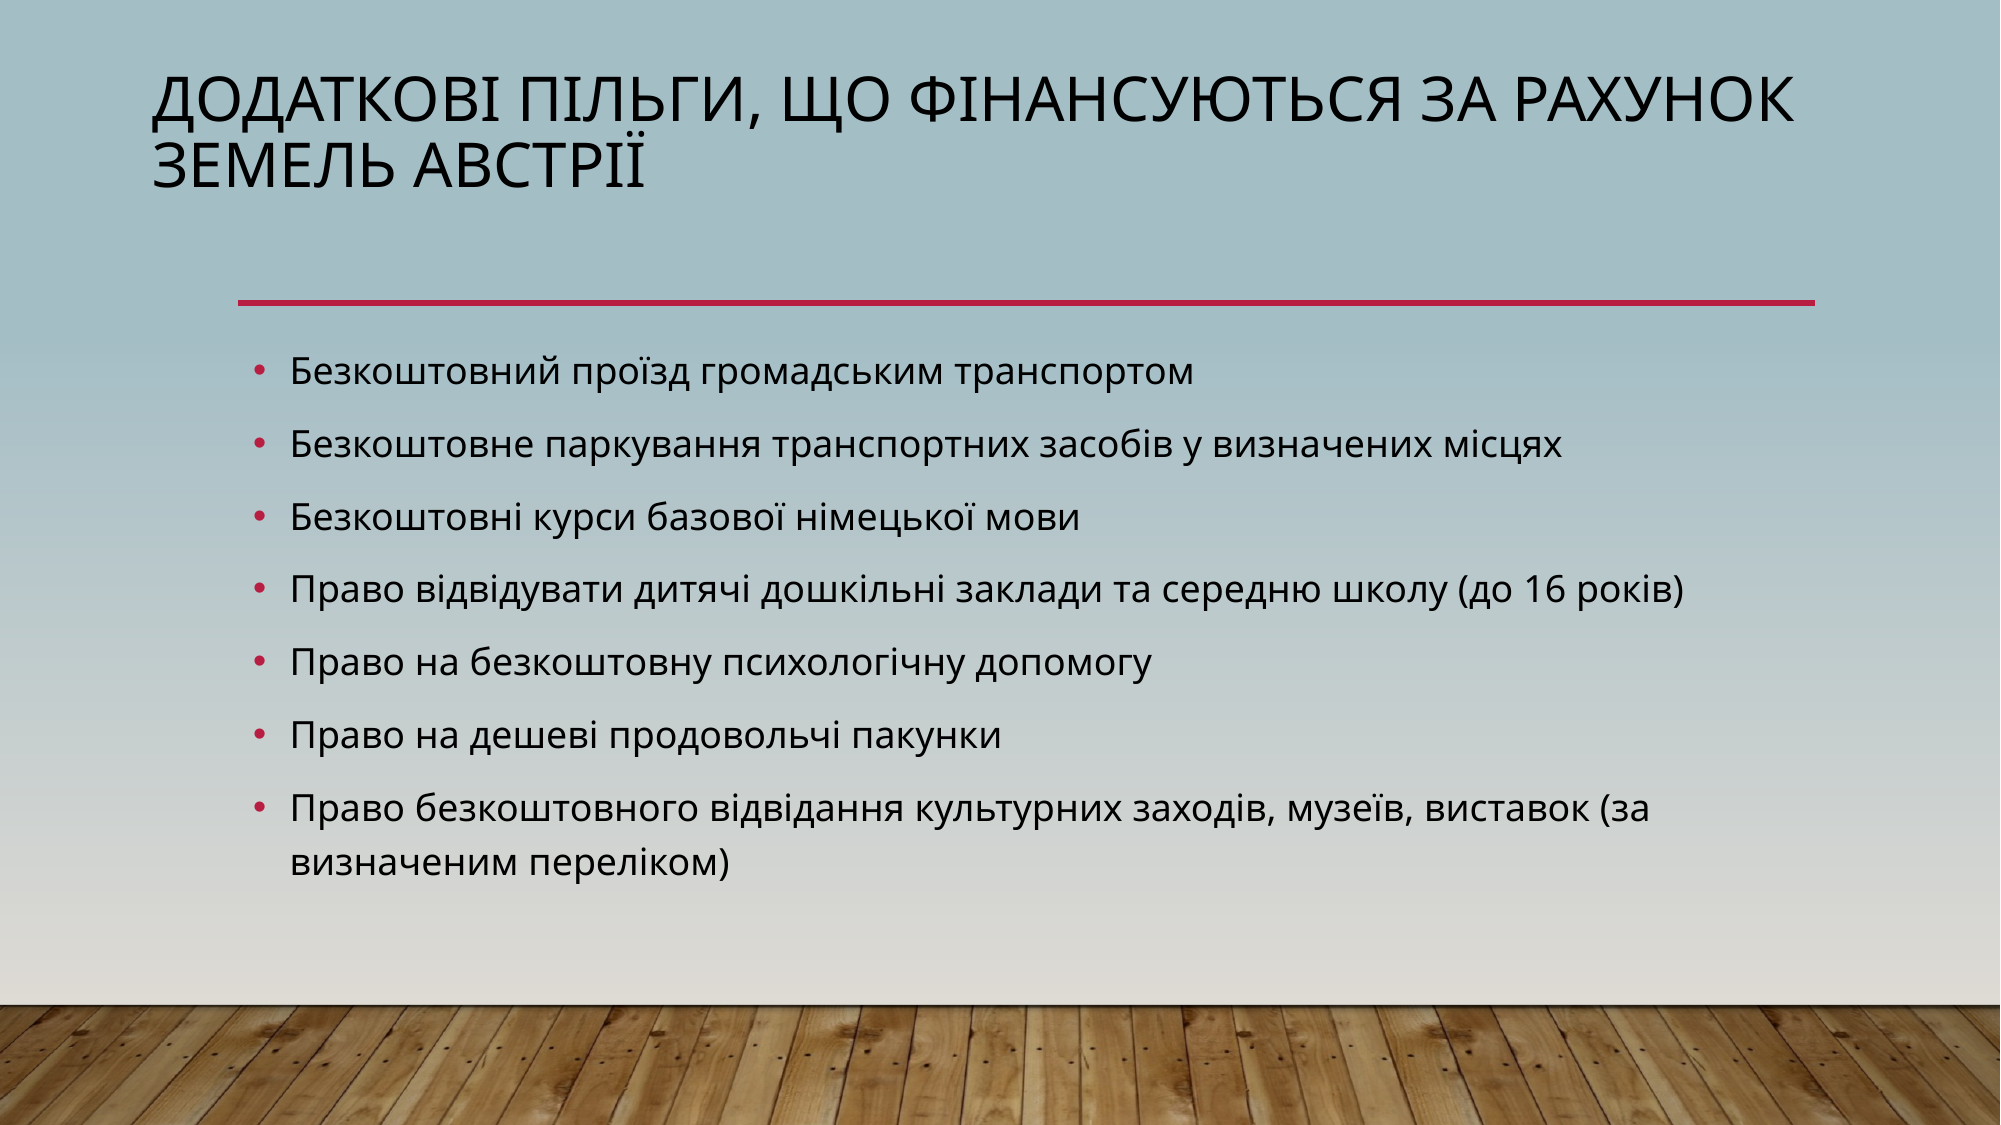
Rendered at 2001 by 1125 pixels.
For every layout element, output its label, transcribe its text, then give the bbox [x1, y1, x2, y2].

list Безкоштовний проїзд громадським транспортом Безкоштовне паркування транспортних засобів у визначених місцях Безкоштовні курси базової німецької мови Право відвідувати дитячі дошкільні заклади та середню школу (до 16 років) Право на безкоштовну психологічну допомогу Право на дешеві продовольчі пакунки Право безкоштовного відвідання культурних заходів, музеїв, виставок (за визначеним переліком) [238, 330, 1814, 897]
title Додаткові пільги, що фінансуються за рахунок земель Австрії [137, 59, 1863, 284]
picture [0, 1005, 2000, 1125]
